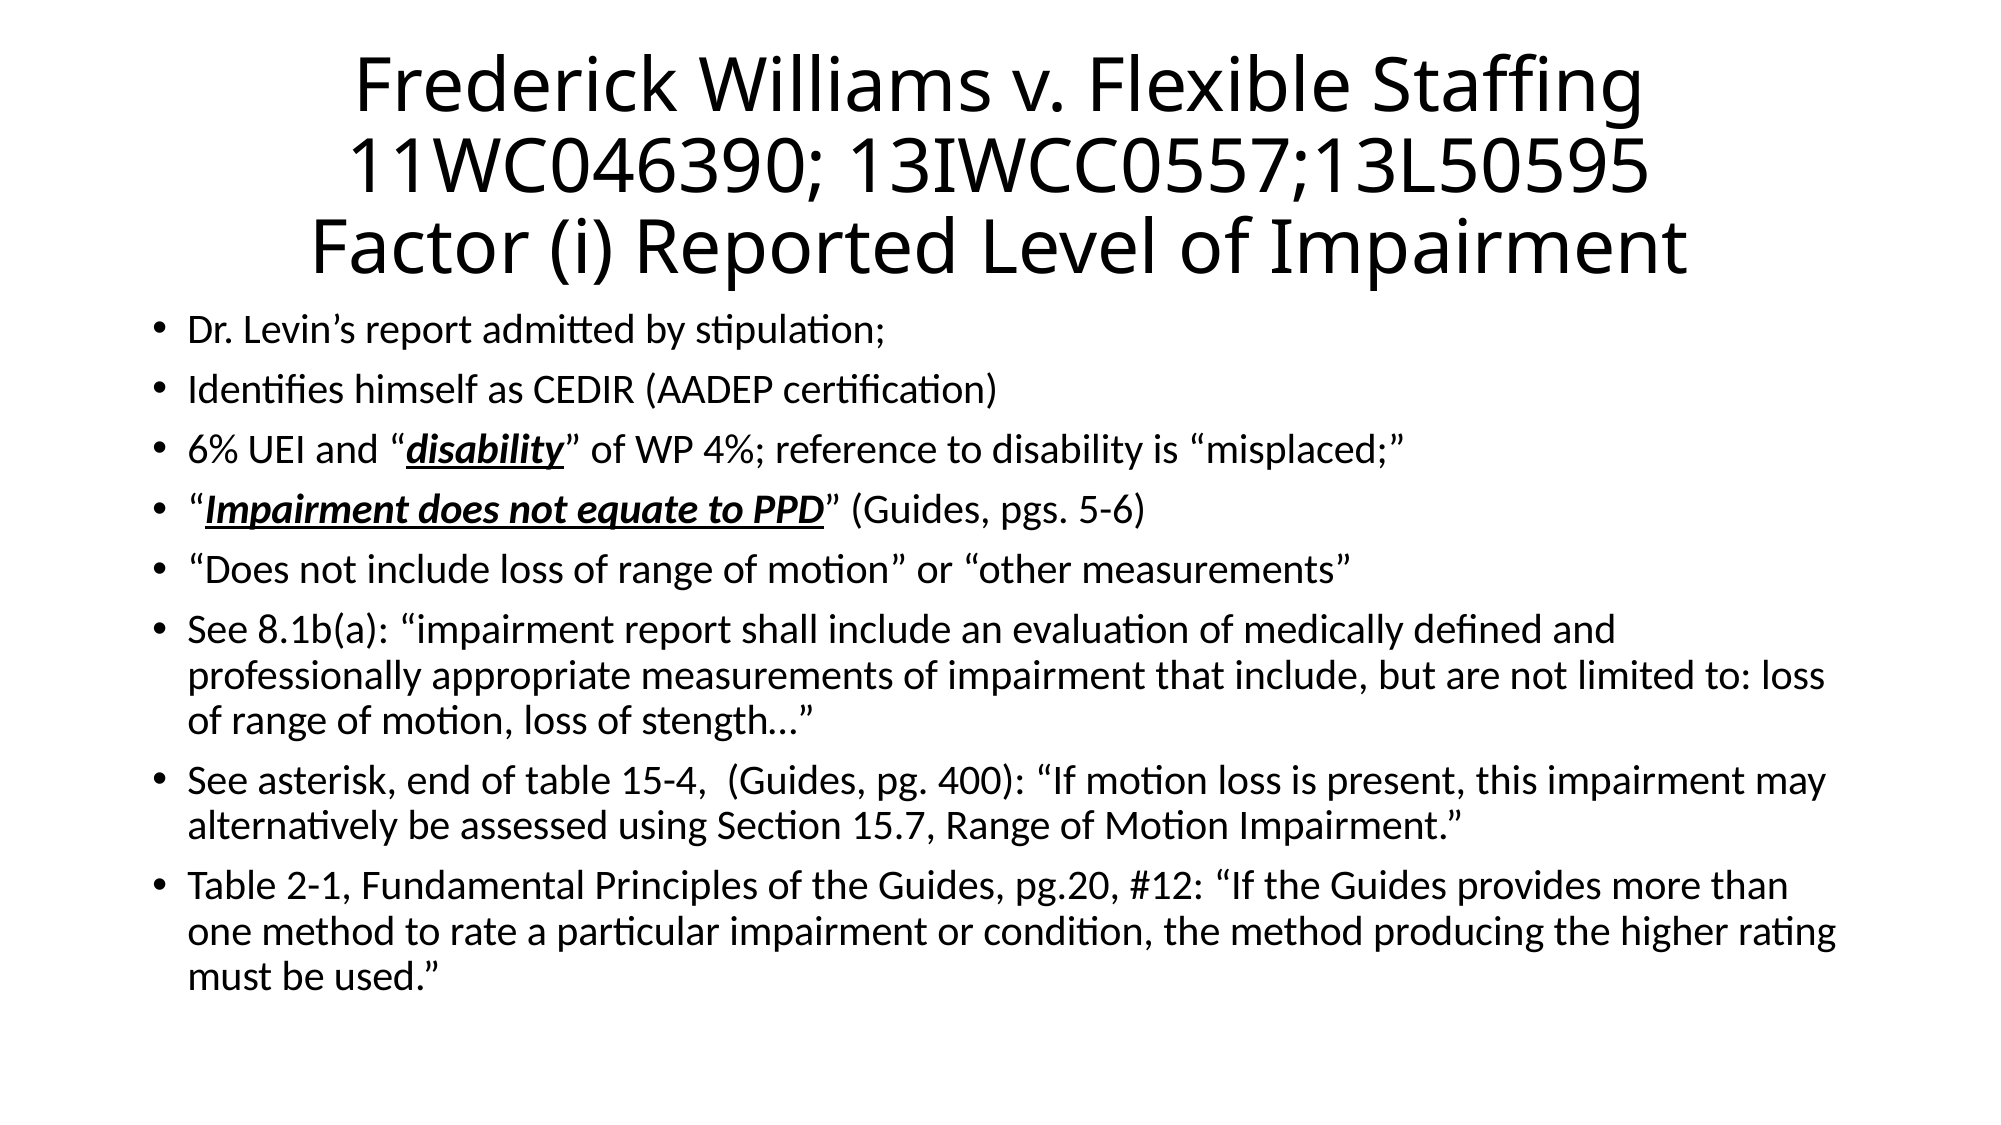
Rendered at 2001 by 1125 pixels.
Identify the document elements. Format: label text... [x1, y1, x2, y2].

title Frederick Williams v. Flexible Staffing 11WC046390; 13IWCC0557;13L50595 Factor (i) Reported Level of Impairment [137, 59, 1863, 278]
list Dr. Levin’s report admitted by stipulation; Identifies himself as CEDIR (AADEP certification) 6% UEI and “disability” of WP 4%; reference to disability is “misplaced;” “Impairment does not equate to PPD” (Guides, pgs. 5-6) “Does not include loss of range of motion” or “other measurements” See 8.1b(a): “impairment report shall include an evaluation of medically defined and professionally appropriate measurements of impairment that include, but are not limited to: loss of range of motion, loss of stength…” See asterisk, end of table 15-4, (Guides, pg. 400): “If motion loss is present, this impairment may alternatively be assessed using Section 15.7, Range of Motion Impairment.” Table 2-1, Fundamental Principles of the Guides, pg.20, #12: “If the Guides provides more than one method to rate a particular impairment or condition, the method producing the higher rating must be used.” [137, 299, 1863, 1014]
